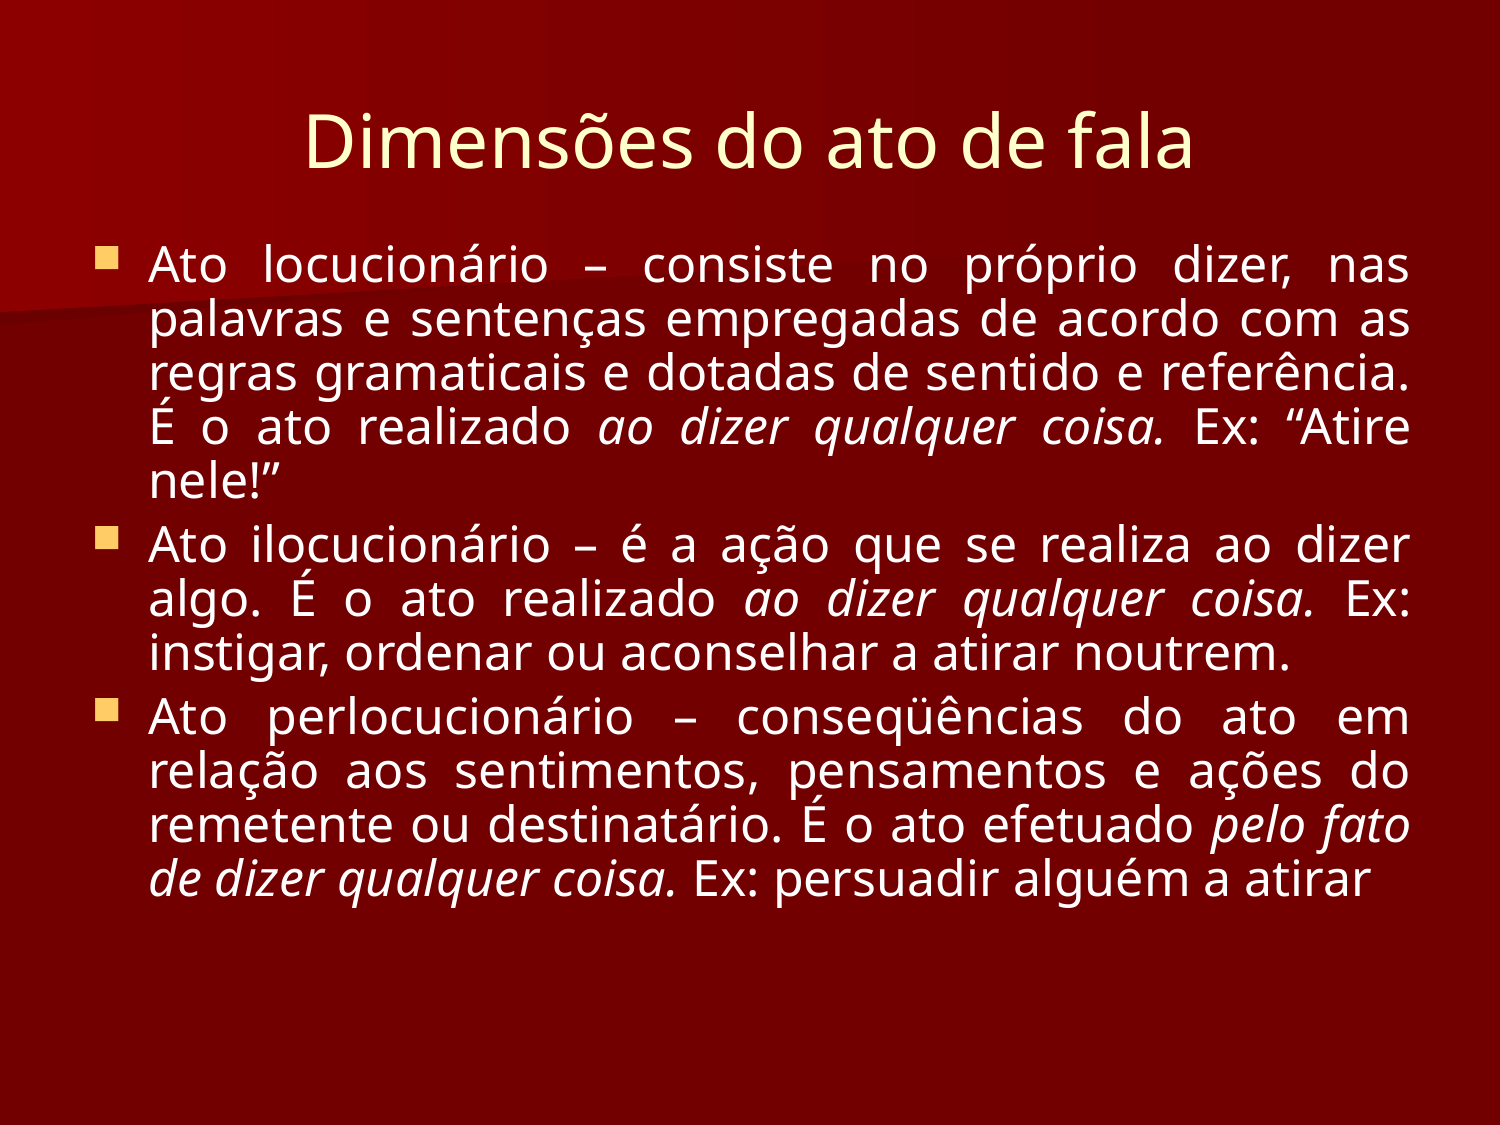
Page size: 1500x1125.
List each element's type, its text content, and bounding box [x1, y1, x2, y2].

list Ato locucionário – consiste no próprio dizer, nas palavras e sentenças empregadas de acordo com as regras gramaticais e dotadas de sentido e referência. É o ato realizado ao dizer qualquer coisa. Ex: “Atire nele!” Ato ilocucionário – é a ação que se realiza ao dizer algo. É o ato realizado ao dizer qualquer coisa. Ex: instigar, ordenar ou aconselhar a atirar noutrem. Ato perlocucionário – conseqüências do ato em relação aos sentimentos, pensamentos e ações do remetente ou destinatário. É o ato efetuado pelo fato de dizer qualquer coisa. Ex: persuadir alguém a atirar [76, 231, 1427, 1047]
title Dimensões do ato de fala [75, 45, 1425, 233]
